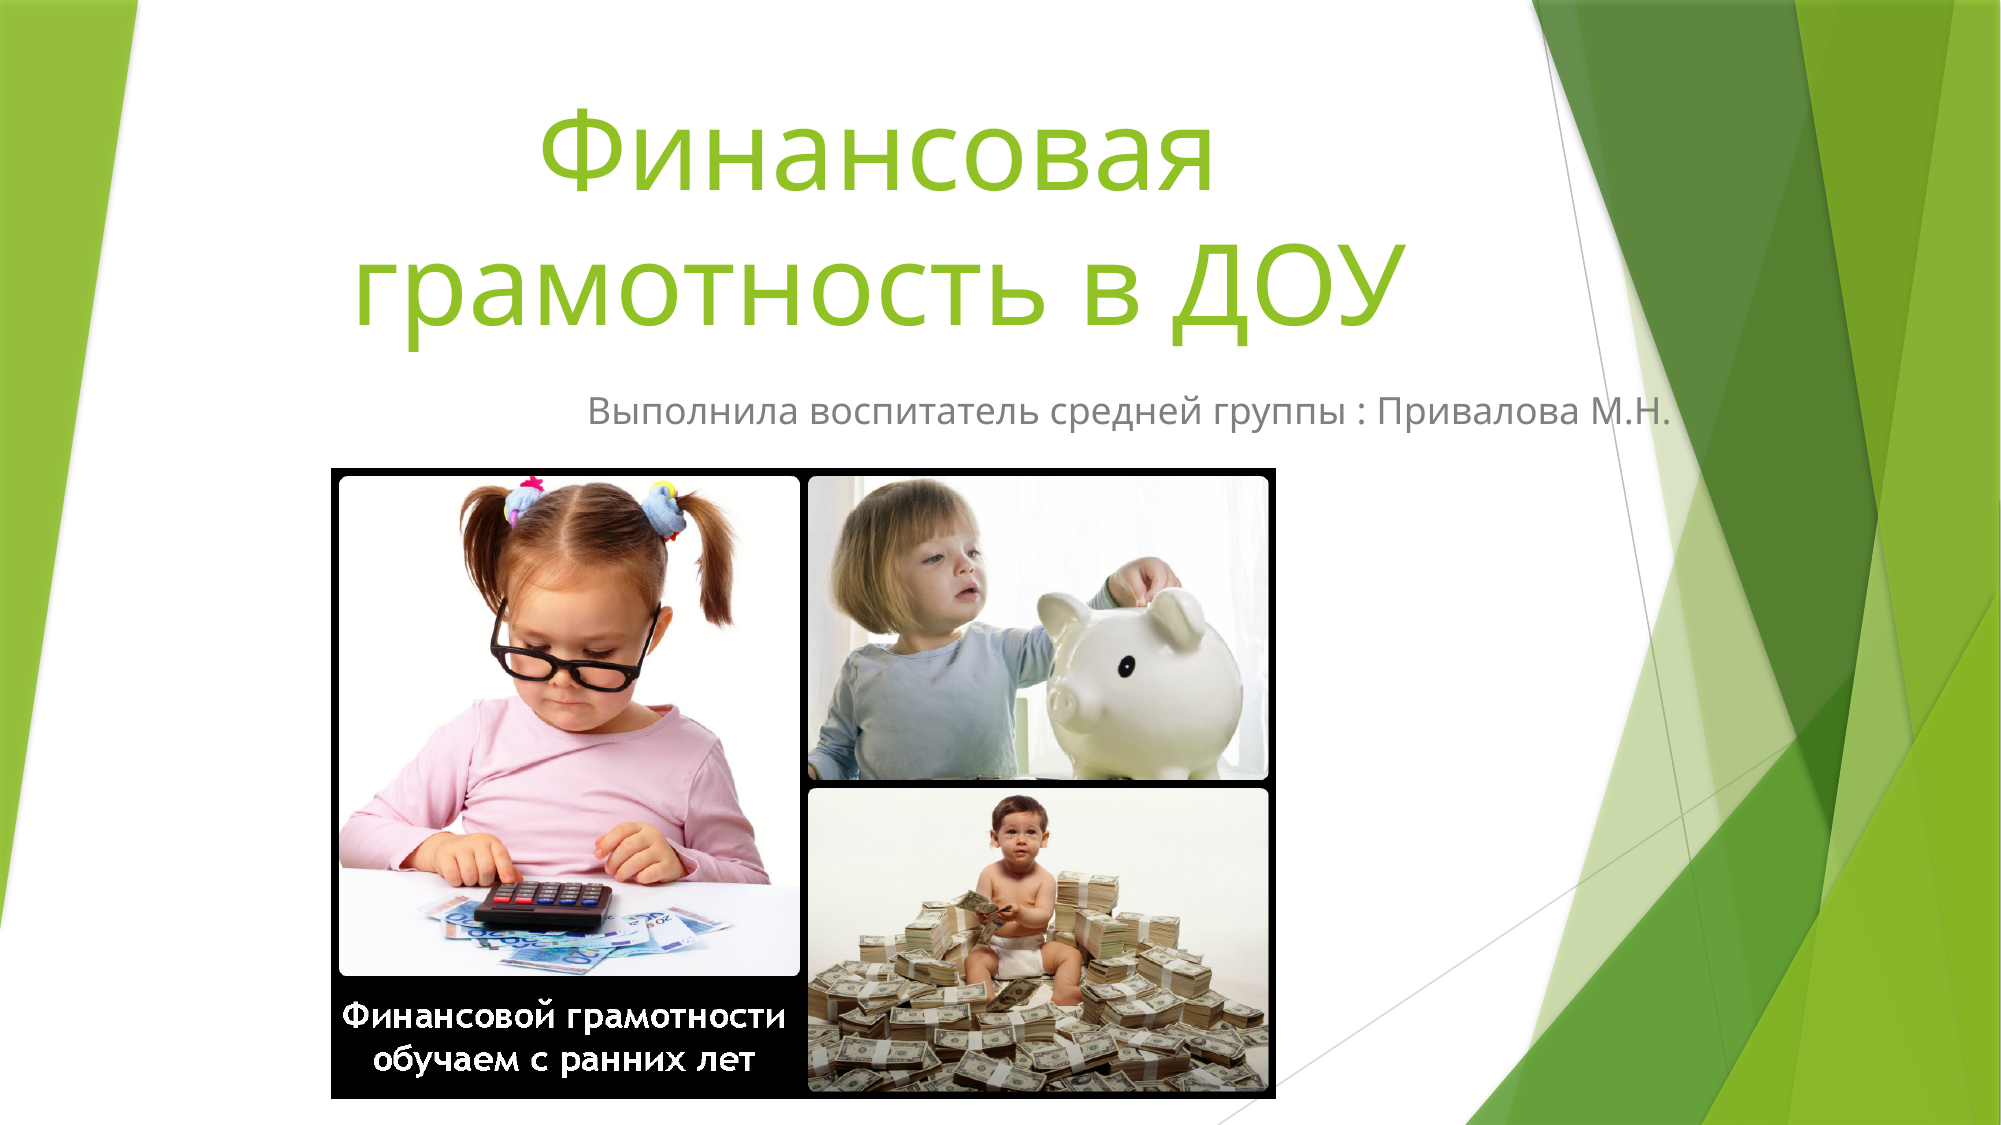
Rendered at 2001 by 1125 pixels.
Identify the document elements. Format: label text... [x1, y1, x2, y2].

title Финансовая грамотность в ДОУ [241, 85, 1516, 356]
picture [330, 467, 1277, 1099]
subtitle Выполнила воспитатель средней группы : Привалова М.Н. [413, 379, 1688, 560]
